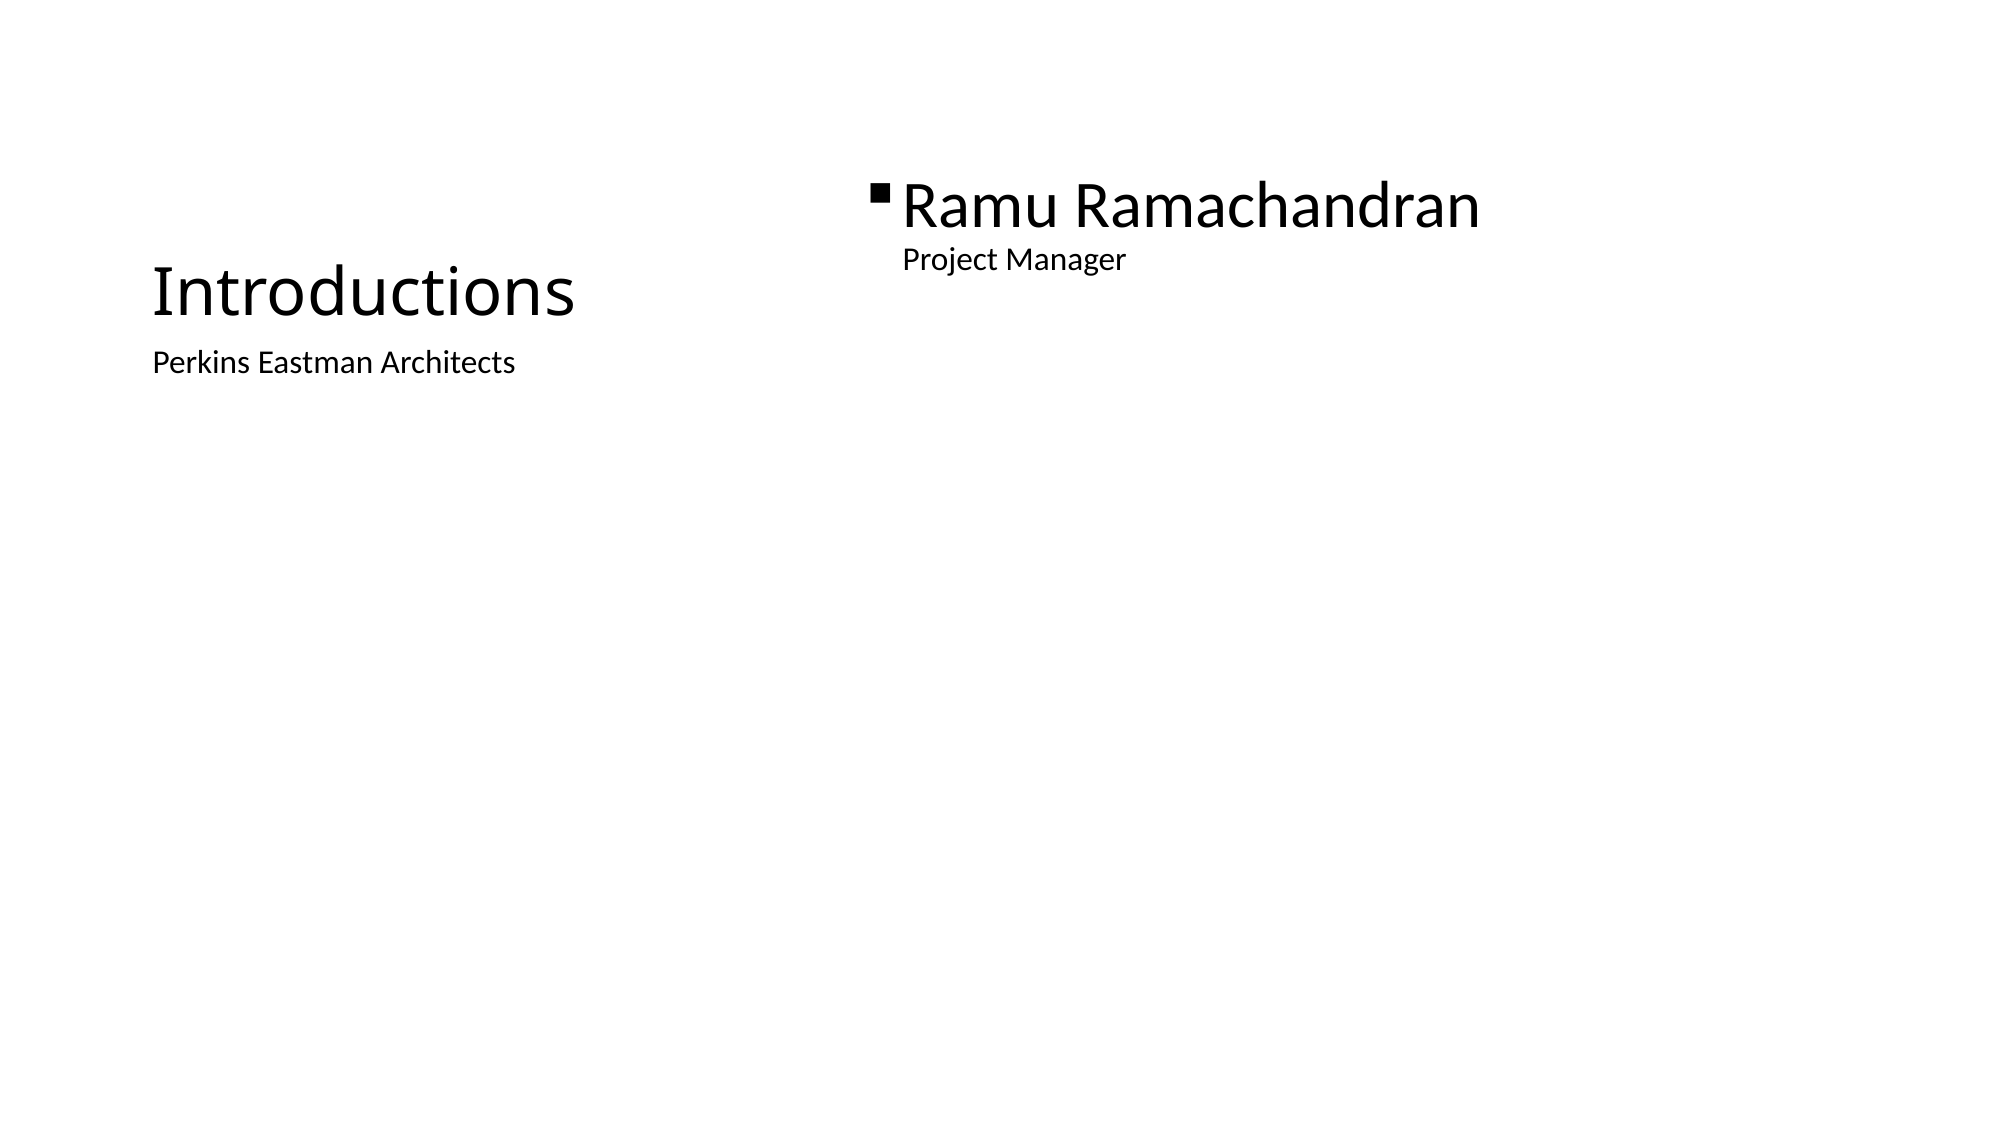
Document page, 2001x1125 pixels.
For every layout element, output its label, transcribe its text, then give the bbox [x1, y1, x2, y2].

list Ramu Ramachandran Project Manager [850, 161, 1863, 962]
title Introductions [137, 75, 783, 337]
list Perkins Eastman Architects [137, 337, 783, 963]
